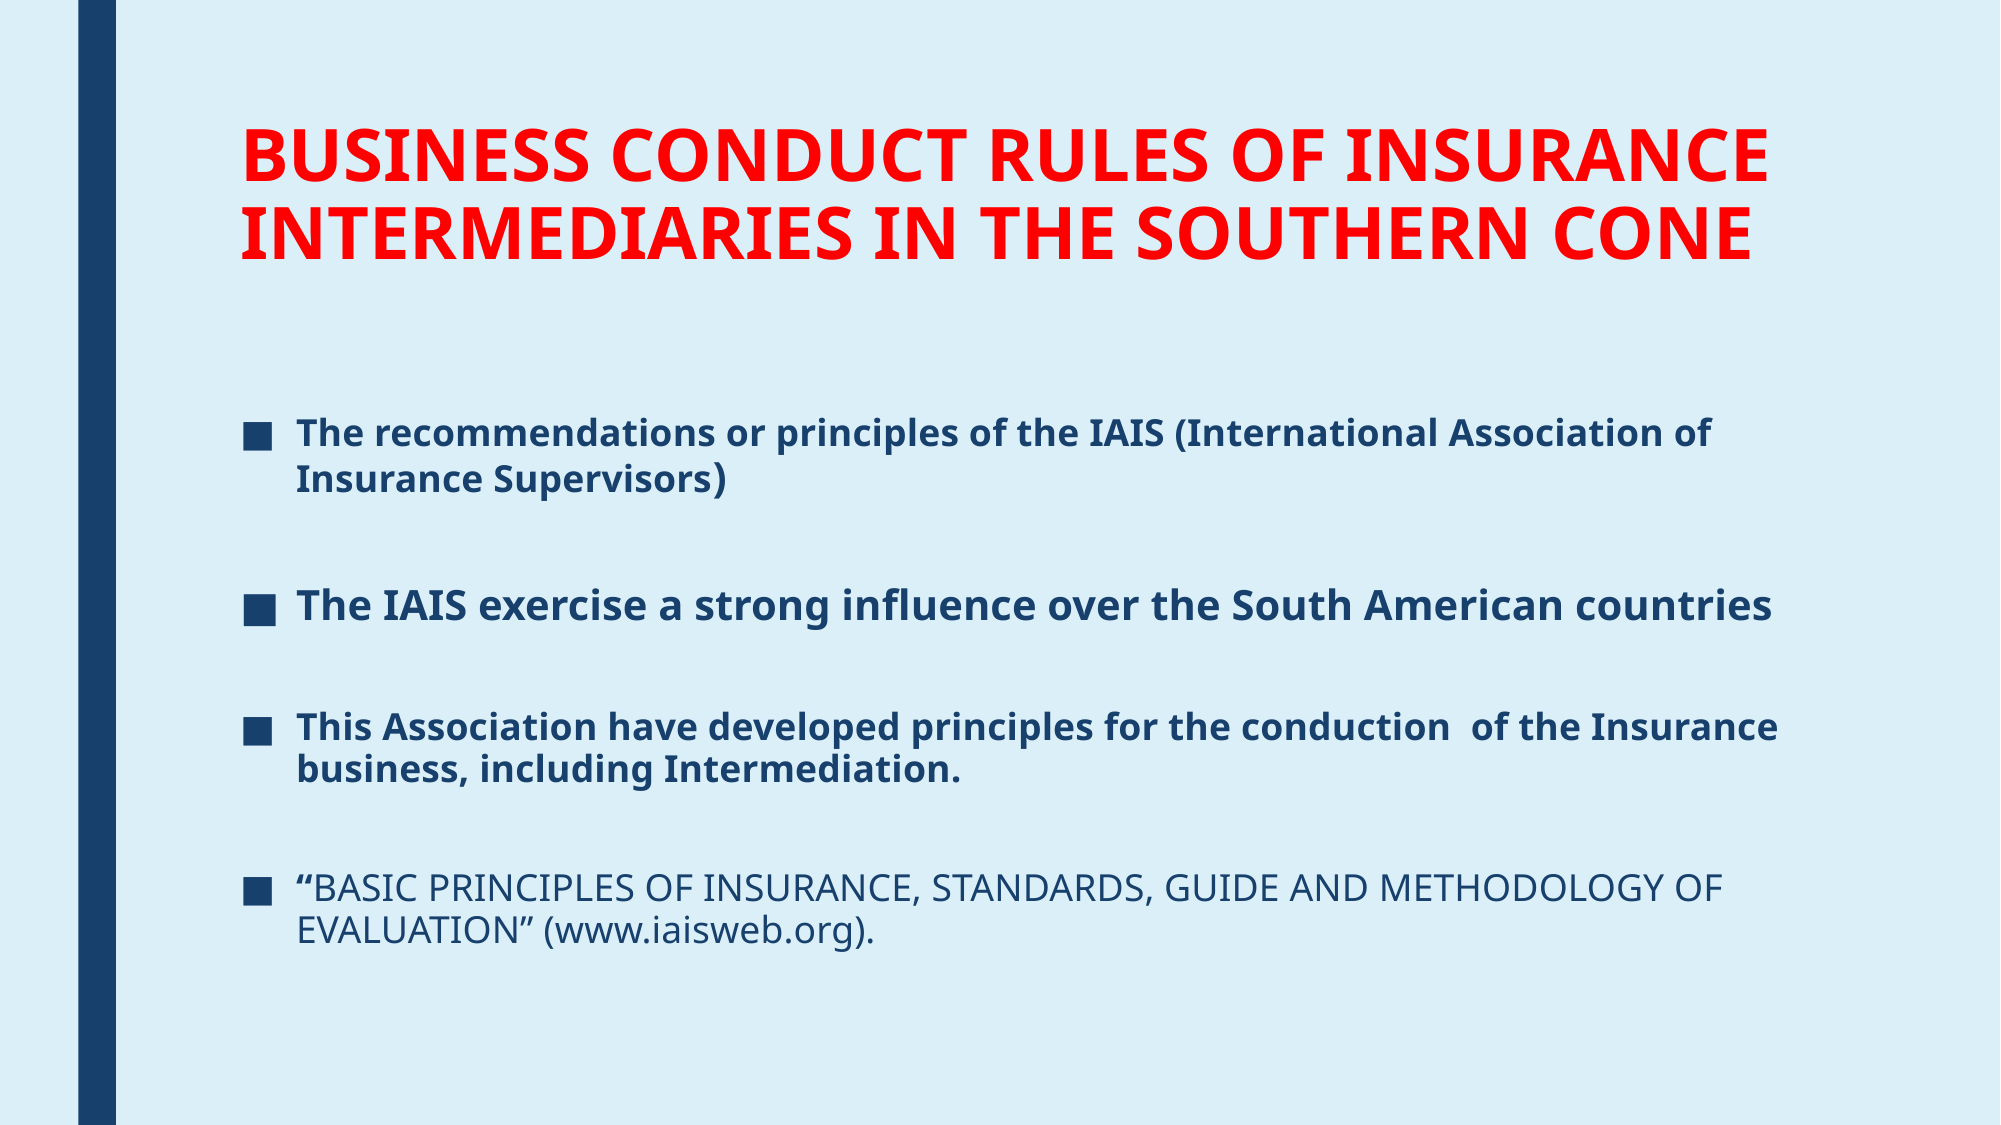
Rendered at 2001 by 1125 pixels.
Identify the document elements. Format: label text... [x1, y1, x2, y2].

list The recommendations or principles of the IAIS (International Association of Insurance Supervisors) The IAIS exercise a strong influence over the South American countries This Association have developed principles for the conduction of the Insurance business, including Intermediation. “BASIC PRINCIPLES OF INSURANCE, STANDARDS, GUIDE AND METHODOLOGY OF EVALUATION” (www.iaisweb.org). [225, 405, 1800, 1089]
title BUSINESS CONDUCT RULES OF INSURANCE INTERMEDIARIES IN THE SOUTHERN CONE [225, 112, 1800, 357]
